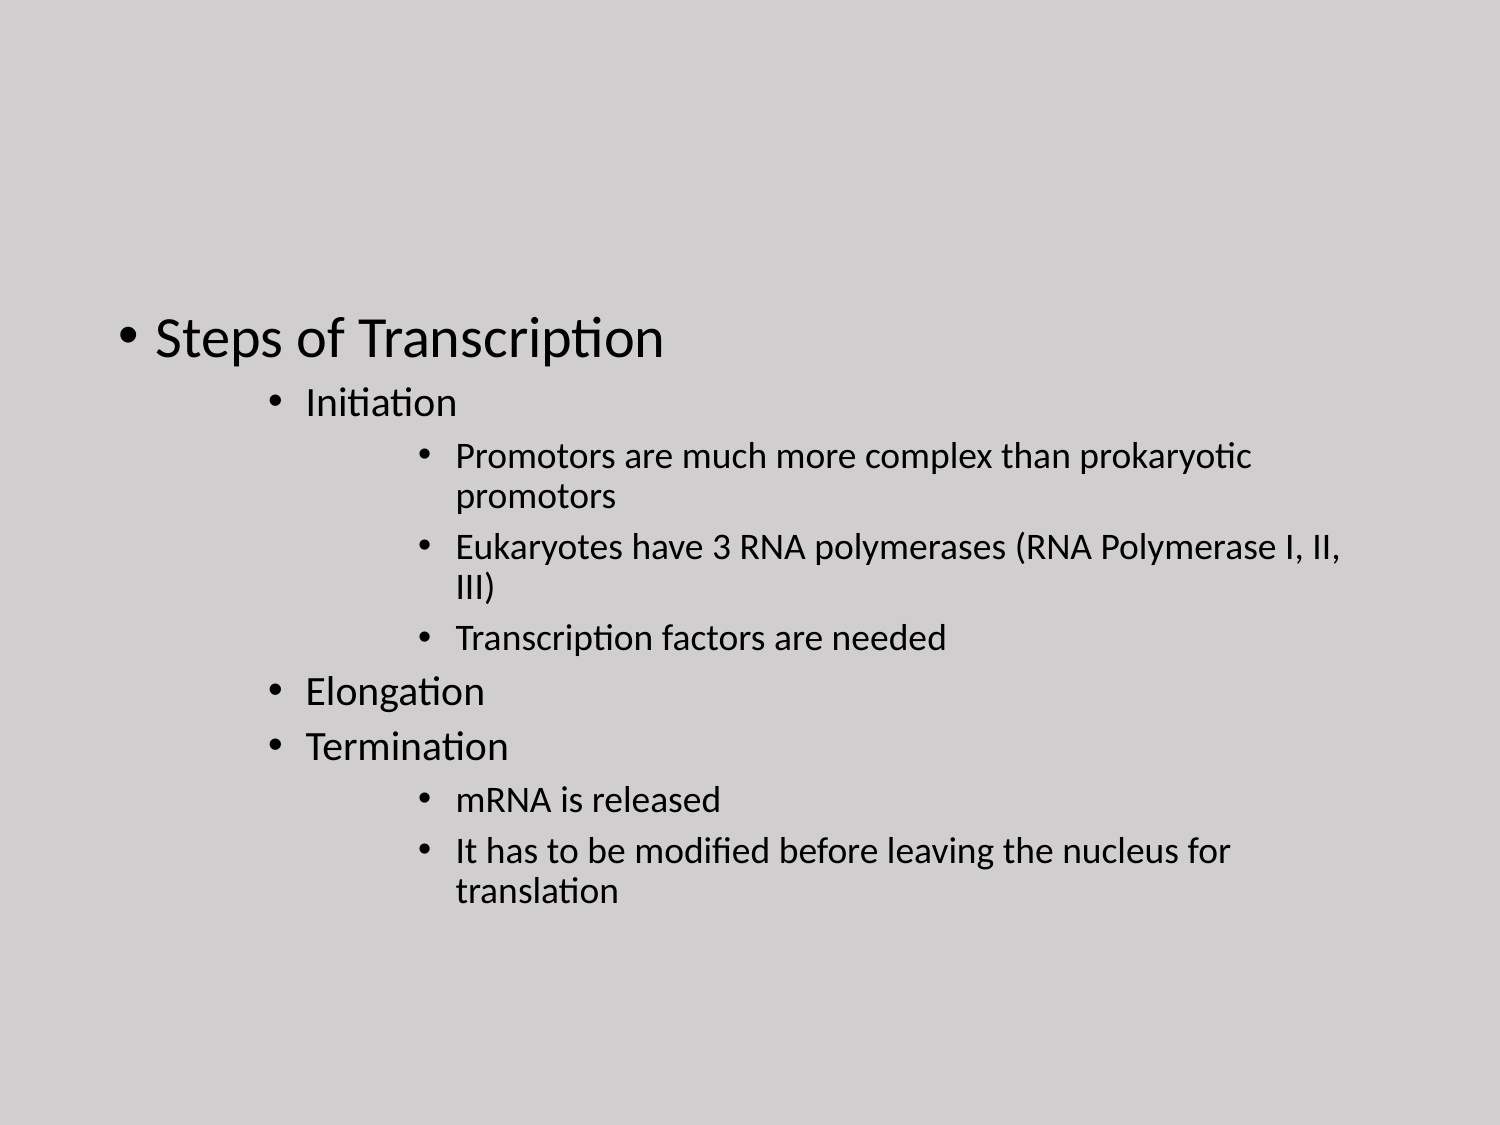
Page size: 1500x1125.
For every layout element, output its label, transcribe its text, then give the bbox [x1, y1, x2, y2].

list Steps of Transcription Initiation Promotors are much more complex than prokaryotic promotors Eukaryotes have 3 RNA polymerases (RNA Polymerase I, II, III) Transcription factors are needed Elongation Termination mRNA is released It has to be modified before leaving the nucleus for translation [103, 299, 1397, 1014]
